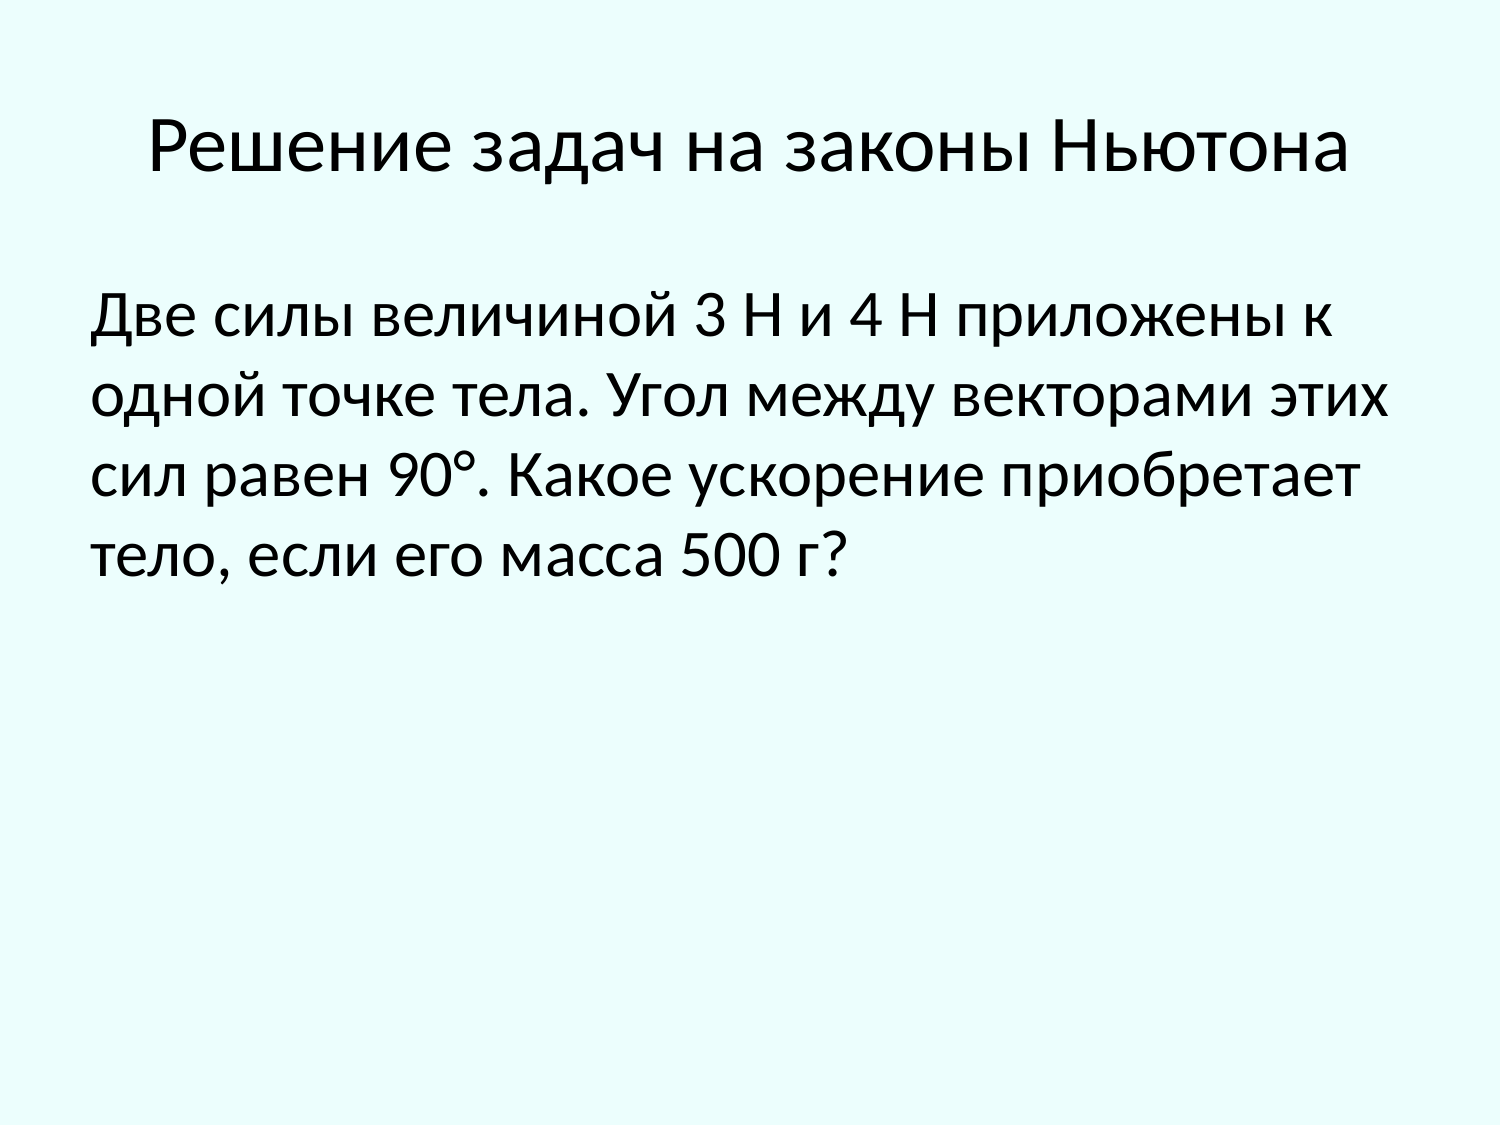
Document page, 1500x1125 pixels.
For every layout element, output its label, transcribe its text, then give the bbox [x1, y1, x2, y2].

title Решение задач на законы Ньютона [75, 45, 1425, 233]
list Две силы величиной 3 Н и 4 Н приложены к одной точке тела. Угол между векторами этих сил равен 90°. Какое ускорение приобретает тело, если его масса 500 г? [75, 262, 1425, 1005]
